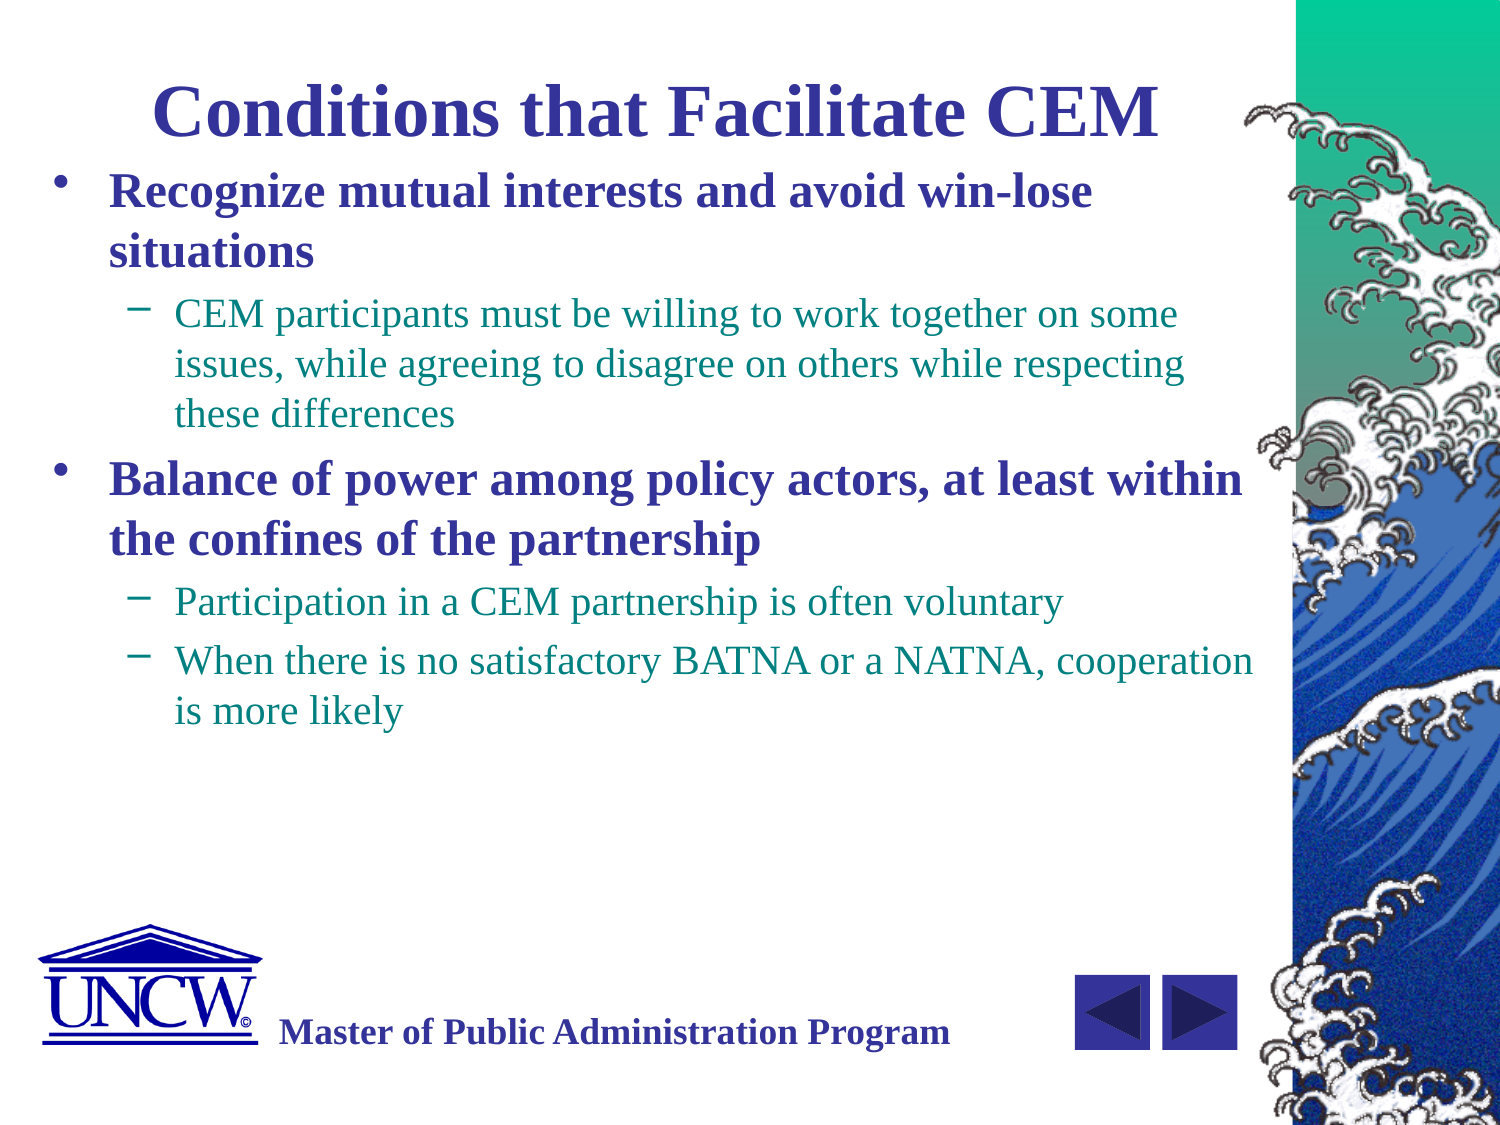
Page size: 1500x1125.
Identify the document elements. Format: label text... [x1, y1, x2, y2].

picture [1216, 76, 1500, 1125]
picture [37, 926, 263, 1045]
list Recognize mutual interests and avoid win-lose situations CEM participants must be willing to work together on some issues, while agreeing to disagree on others while respecting these differences Balance of power among policy actors, at least within the confines of the partnership Participation in a CEM partnership is often voluntary When there is no satisfactory BATNA or a NATNA, cooperation is more likely [37, 149, 1276, 926]
title Conditions that Facilitate CEM [37, 37, 1276, 149]
